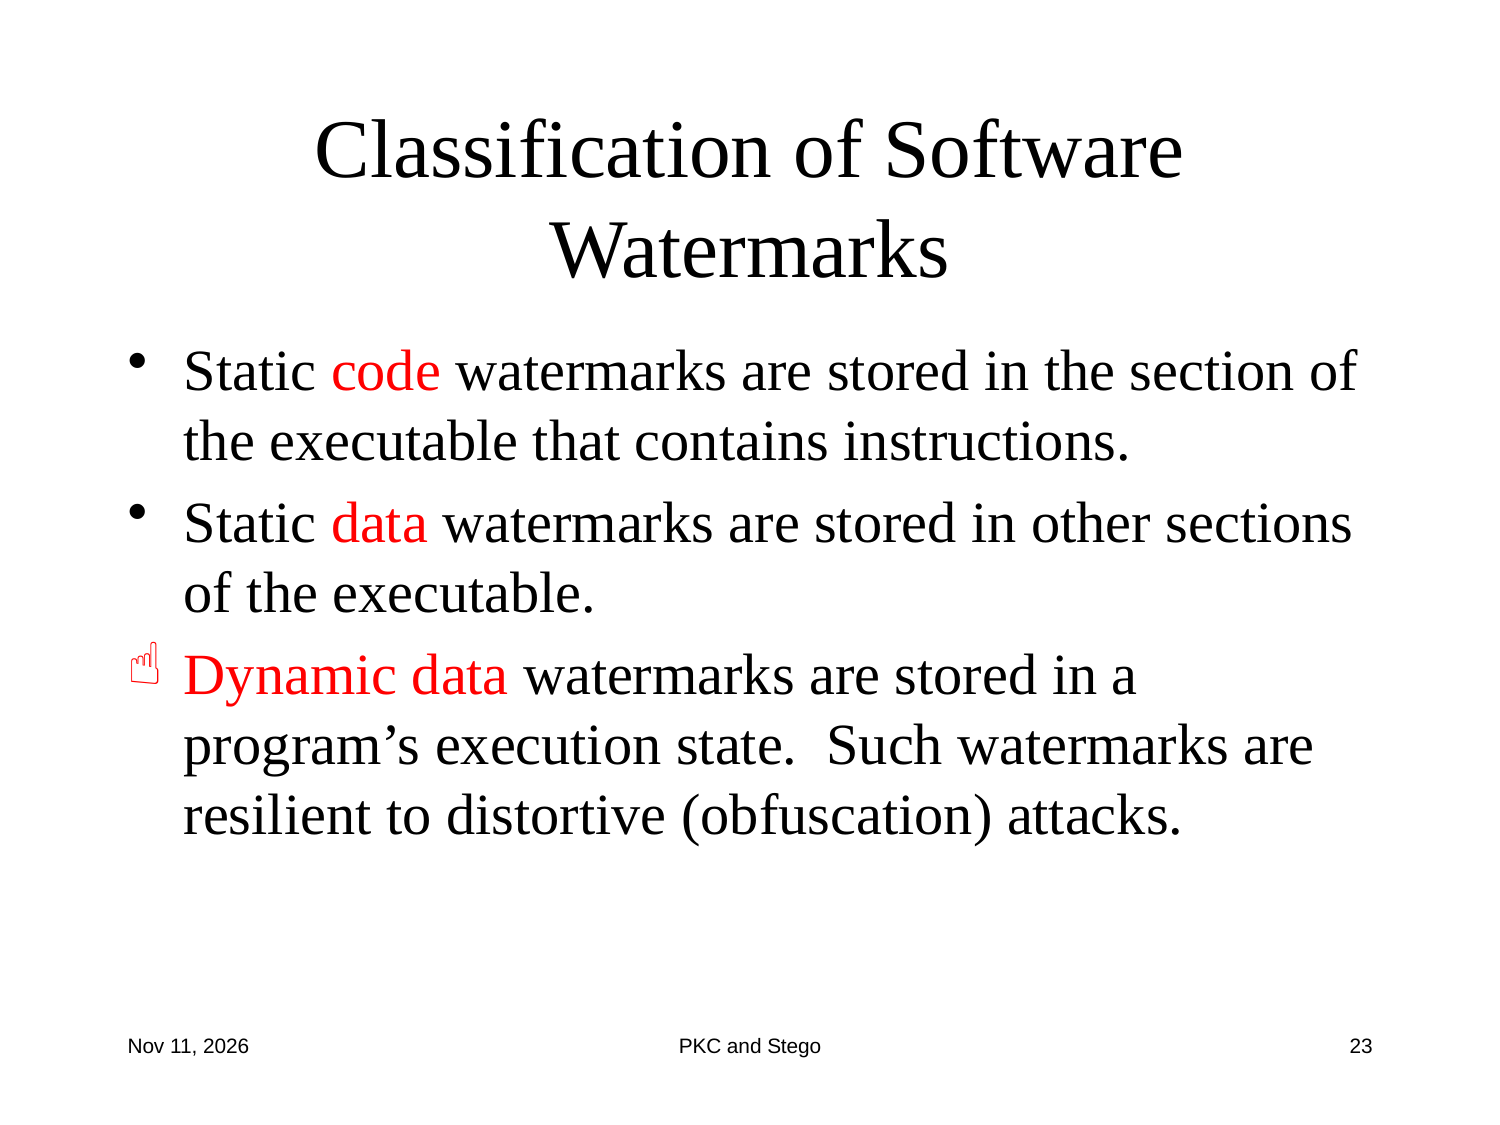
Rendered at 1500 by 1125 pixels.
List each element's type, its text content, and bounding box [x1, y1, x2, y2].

list Static code watermarks are stored in the section of the executable that contains instructions. Static data watermarks are stored in other sections of the executable. Dynamic data watermarks are stored in a program’s execution state. Such watermarks are resilient to distortive (obfuscation) attacks. [112, 324, 1388, 1000]
title Classification of Software Watermarks [112, 99, 1388, 288]
slide_number 19-Aug-13 [112, 1024, 426, 1101]
slide_number 23 [1074, 1024, 1388, 1101]
footer PKC and Stego [512, 1024, 988, 1101]
